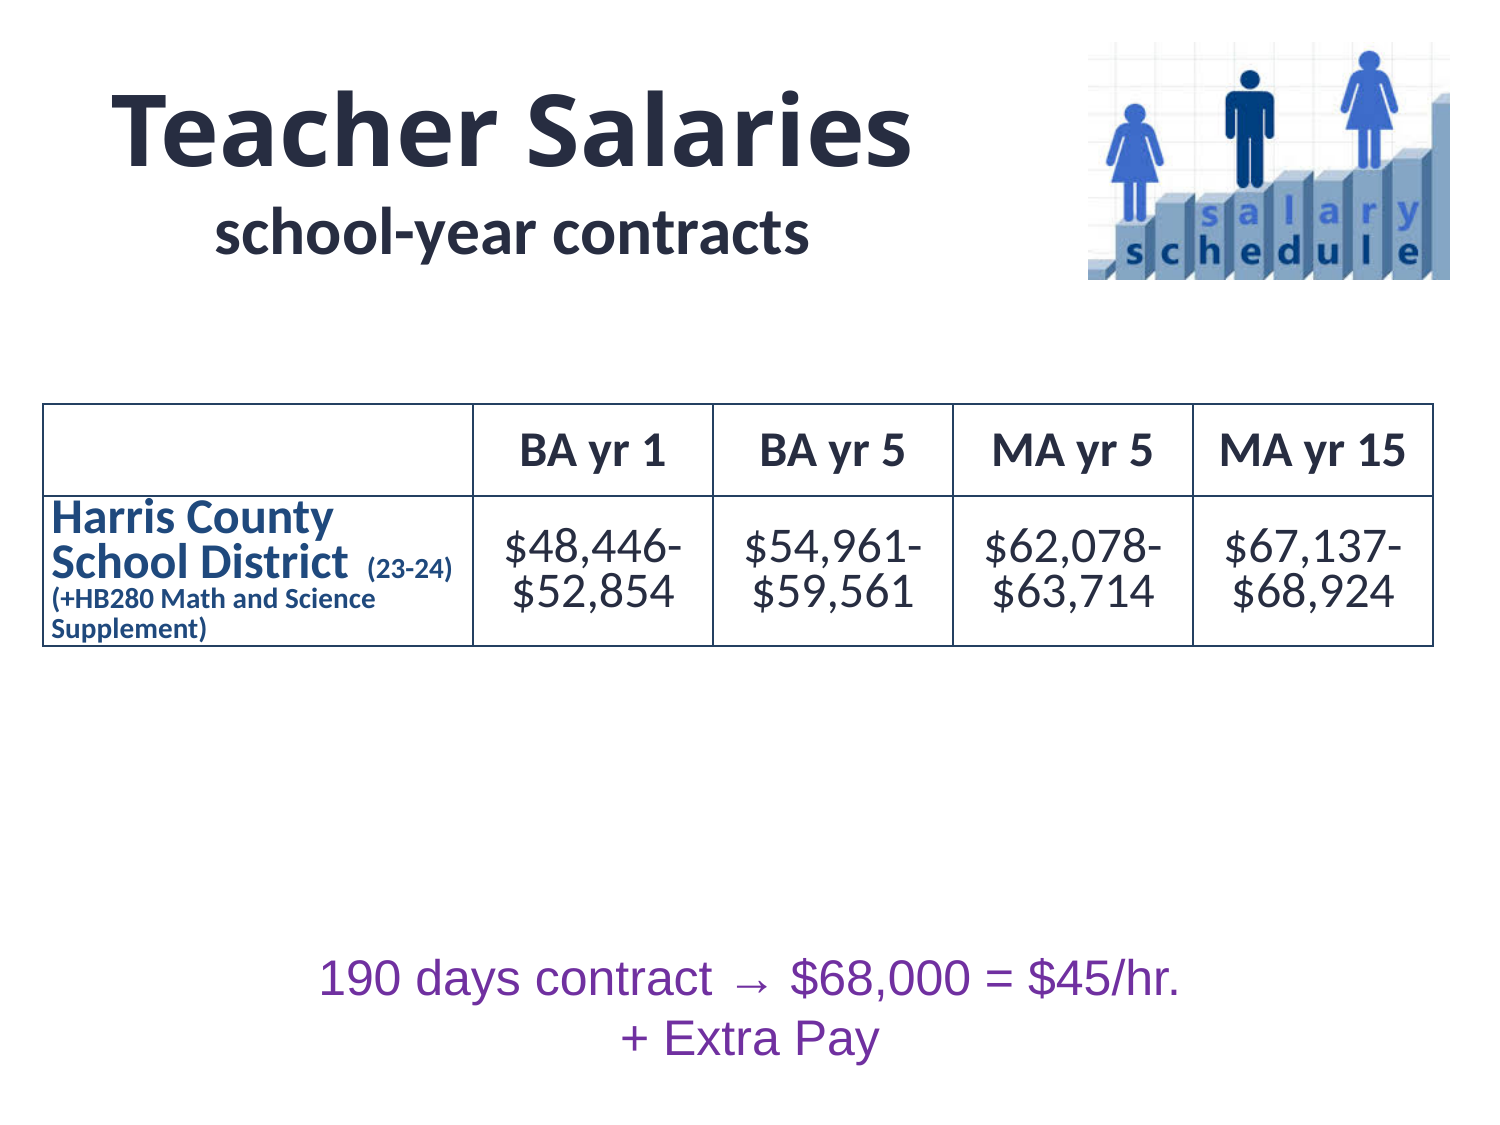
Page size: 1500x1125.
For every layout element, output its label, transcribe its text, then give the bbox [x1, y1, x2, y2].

table_header BA yr 5 [714, 405, 952, 495]
table_cell $54,961-$59,561 [714, 497, 952, 645]
table_header MA yr 5 [954, 405, 1192, 495]
title Teacher Salaries school-year contracts [23, 42, 1002, 293]
text_box 190 days contract → $68,000 = $45/hr. + Extra Pay [43, 938, 1457, 1075]
table_cell $67,137-$68,924 [1194, 497, 1432, 645]
table_cell Harris County School District (23-24) (+HB280 Math and Science Supplement) [44, 497, 472, 645]
table_cell $48,446-$52,854 [474, 497, 712, 645]
picture [1088, 42, 1450, 281]
table_cell $62,078-$63,714 [954, 497, 1192, 645]
table_header BA yr 1 [474, 405, 712, 495]
table_header [44, 405, 472, 495]
table_header MA yr 15 [1194, 405, 1432, 495]
